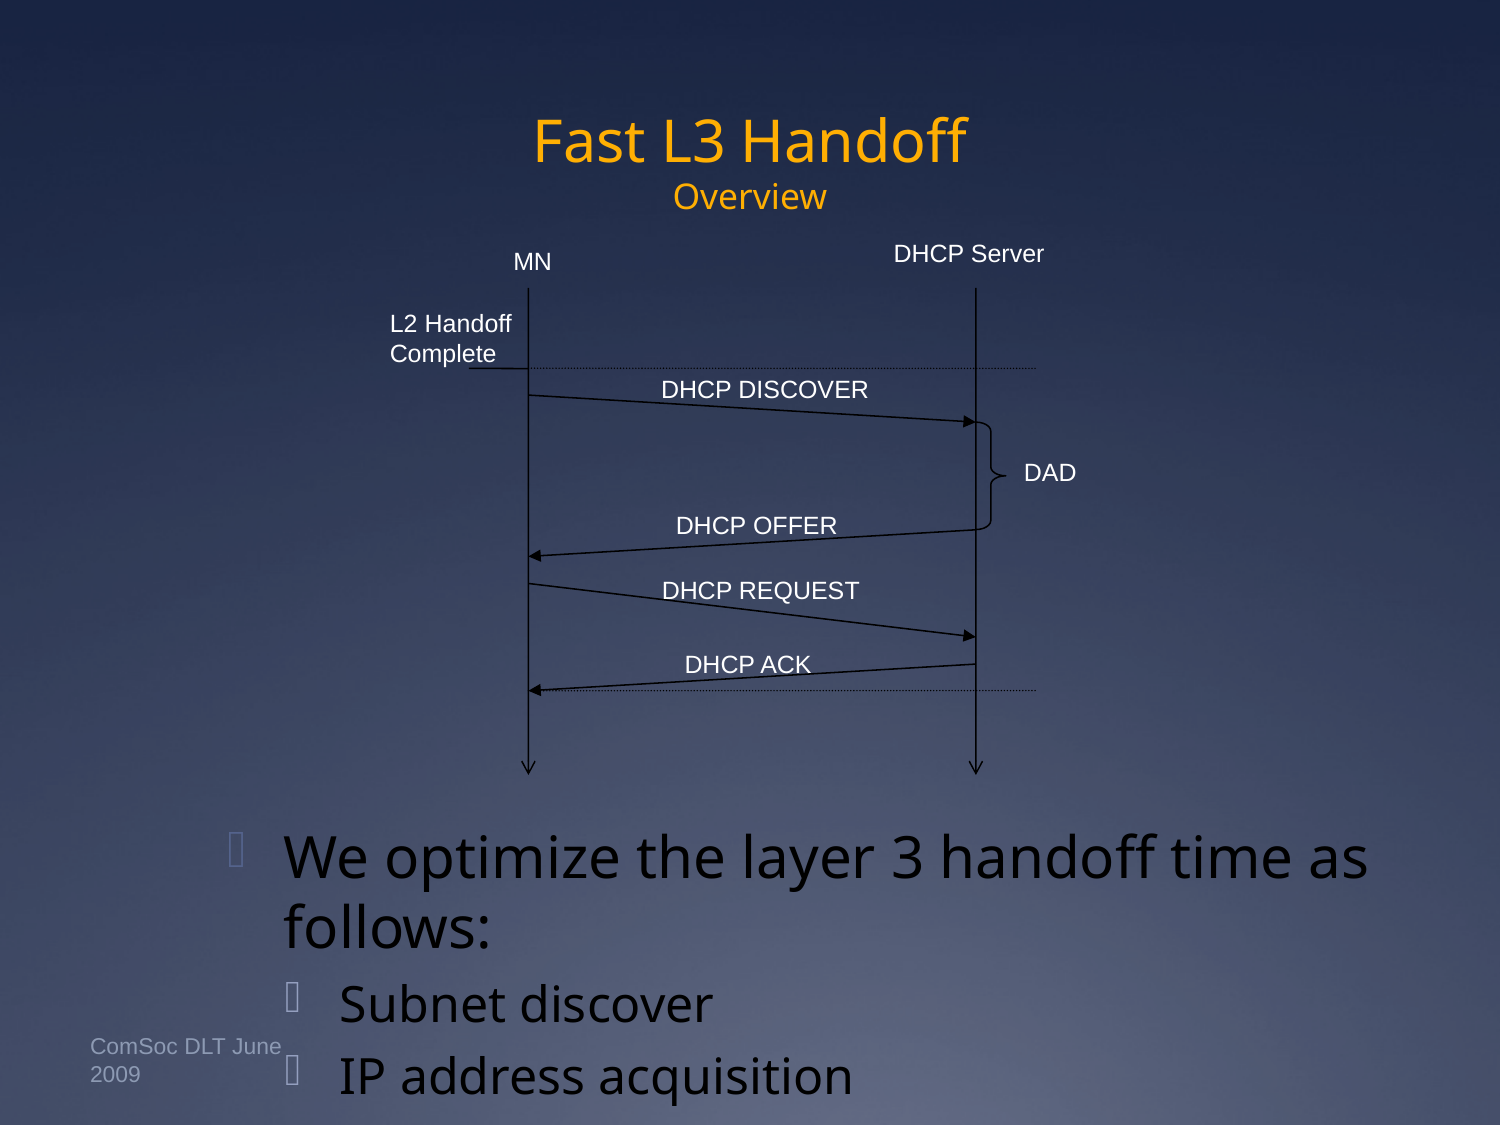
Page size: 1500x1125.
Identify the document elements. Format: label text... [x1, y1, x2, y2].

title Fast L3 Handoff Overview [100, 95, 1400, 225]
list We optimize the layer 3 handoff time as follows: Subnet discover IP address acquisition [212, 812, 1396, 1113]
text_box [373, 229, 1126, 777]
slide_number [75, 1029, 338, 1090]
